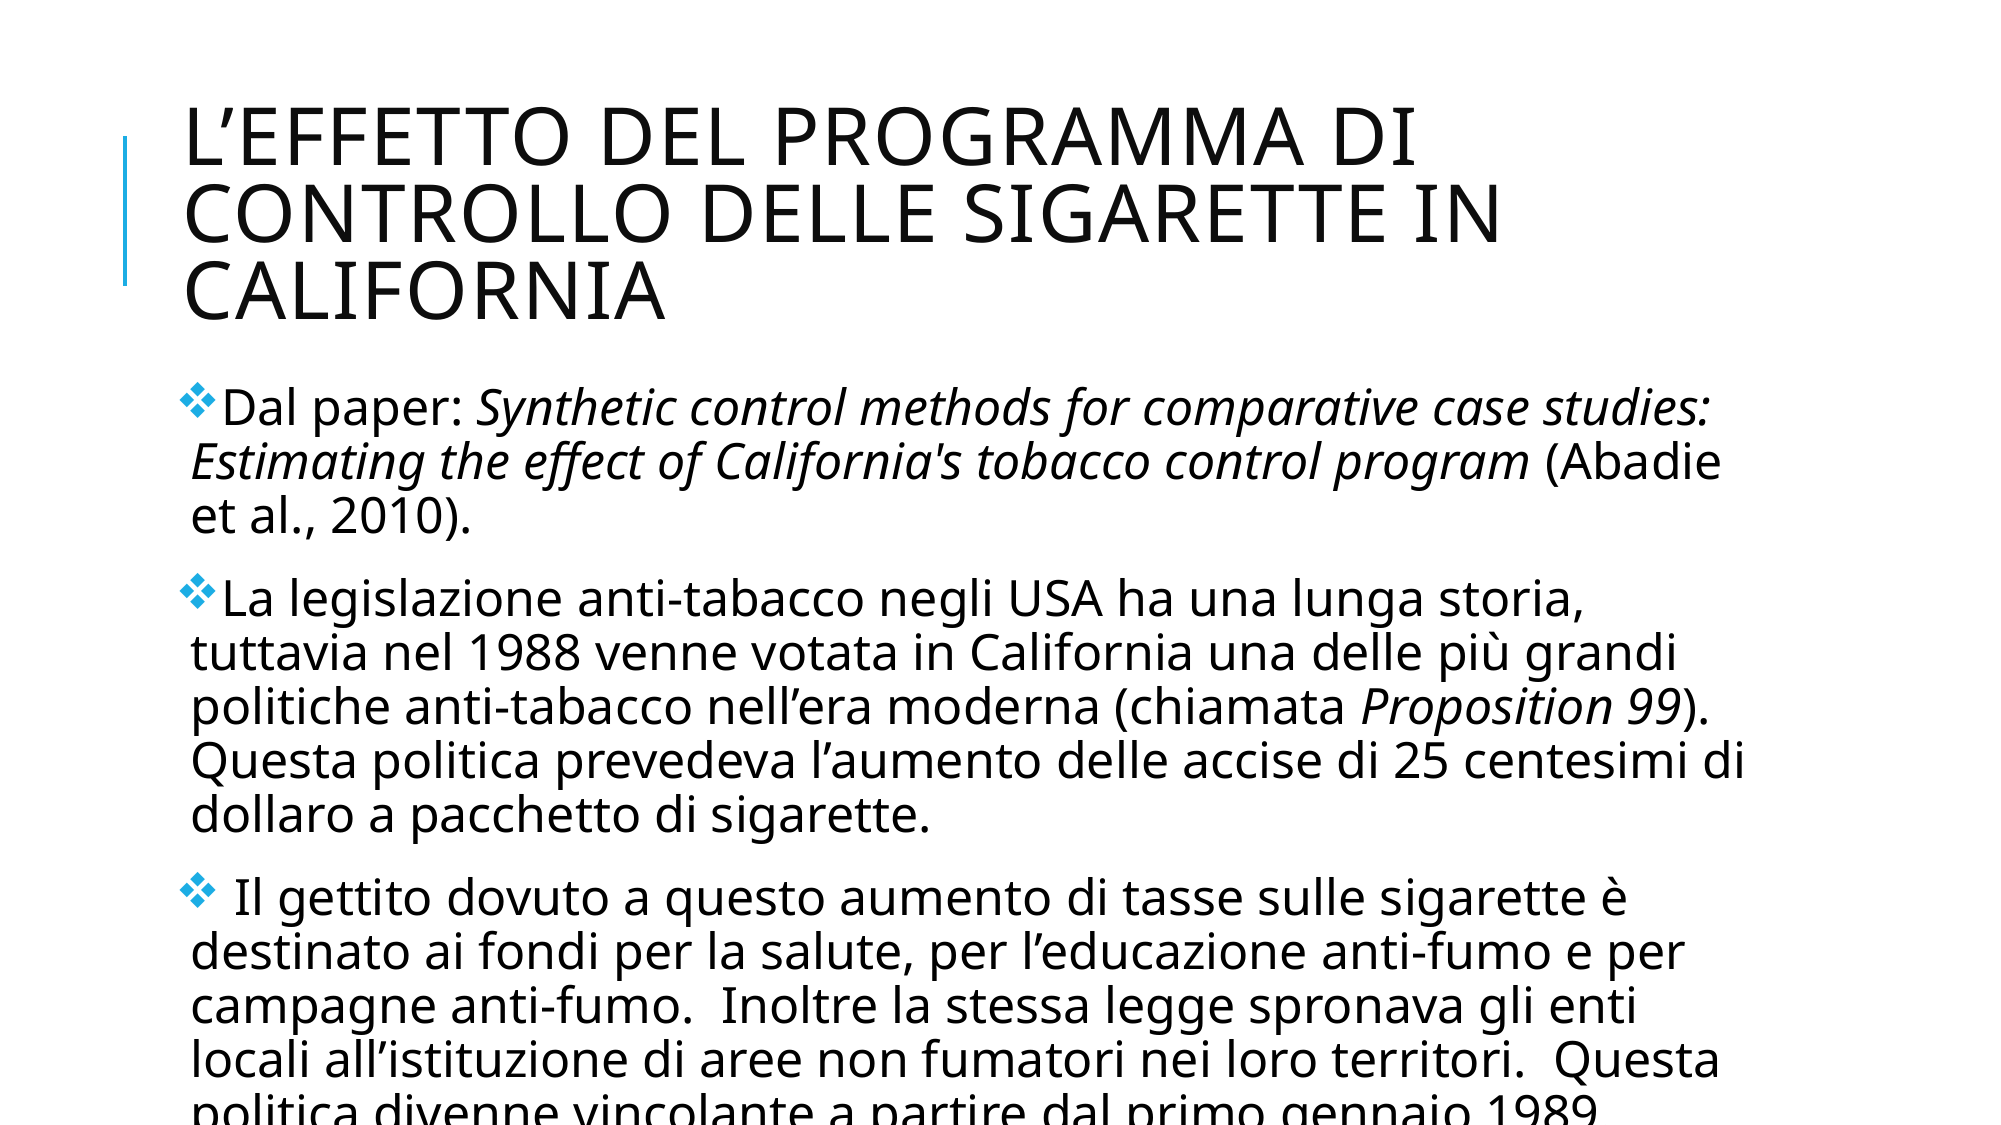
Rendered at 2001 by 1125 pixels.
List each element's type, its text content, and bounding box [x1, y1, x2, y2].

title L’effetto del programma di controllo delle sigarette in california [168, 96, 1763, 342]
list Dal paper: Synthetic control methods for comparative case studies: Estimating the effect of California's tobacco control program (Abadie et al., 2010). La legislazione anti-tabacco negli USA ha una lunga storia, tuttavia nel 1988 venne votata in California una delle più grandi politiche anti-tabacco nell’era moderna (chiamata Proposition 99). Questa politica prevedeva l’aumento delle accise di 25 centesimi di dollaro a pacchetto di sigarette. Il gettito dovuto a questo aumento di tasse sulle sigarette è destinato ai fondi per la salute, per l’educazione anti-fumo e per campagne anti-fumo. Inoltre la stessa legge spronava gli enti locali all’istituzione di aree non fumatori nei loro territori. Questa politica divenne vincolante a partire dal primo gennaio 1989. [168, 375, 1763, 1035]
